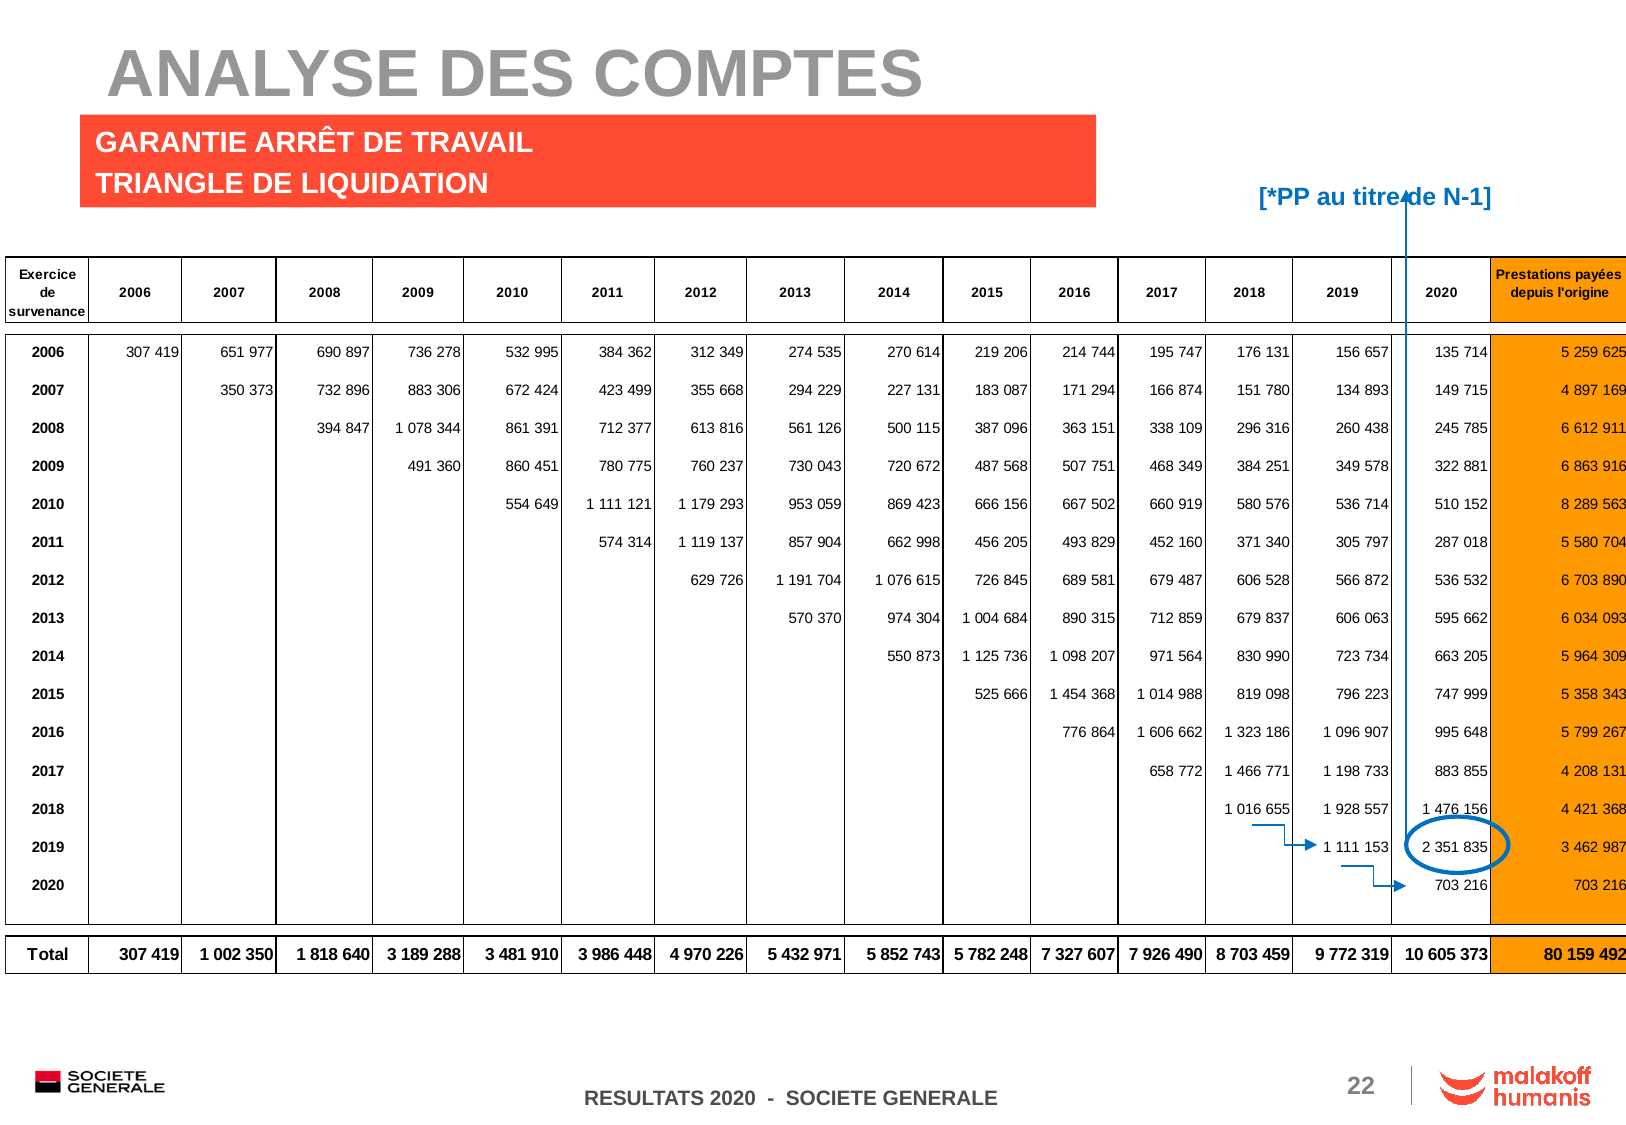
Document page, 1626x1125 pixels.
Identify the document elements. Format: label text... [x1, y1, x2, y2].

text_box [1251, 824, 1318, 845]
picture [1437, 1065, 1593, 1106]
picture [31, 1042, 243, 1113]
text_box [1340, 865, 1407, 887]
text_box RESULTATS 2020 - SOCIETE GENERALE [569, 1077, 1026, 1118]
text_box [*PP au titre de N-1] [1244, 173, 1508, 218]
slide_number 21 [1328, 1057, 1394, 1112]
picture [5, 256, 1625, 975]
title ANALYSE DES COMPTES [91, 31, 947, 114]
list GARANTIE ARRÊT DE TRAVAIL TRIANGLE DE LIQUIDATION [80, 114, 1097, 208]
